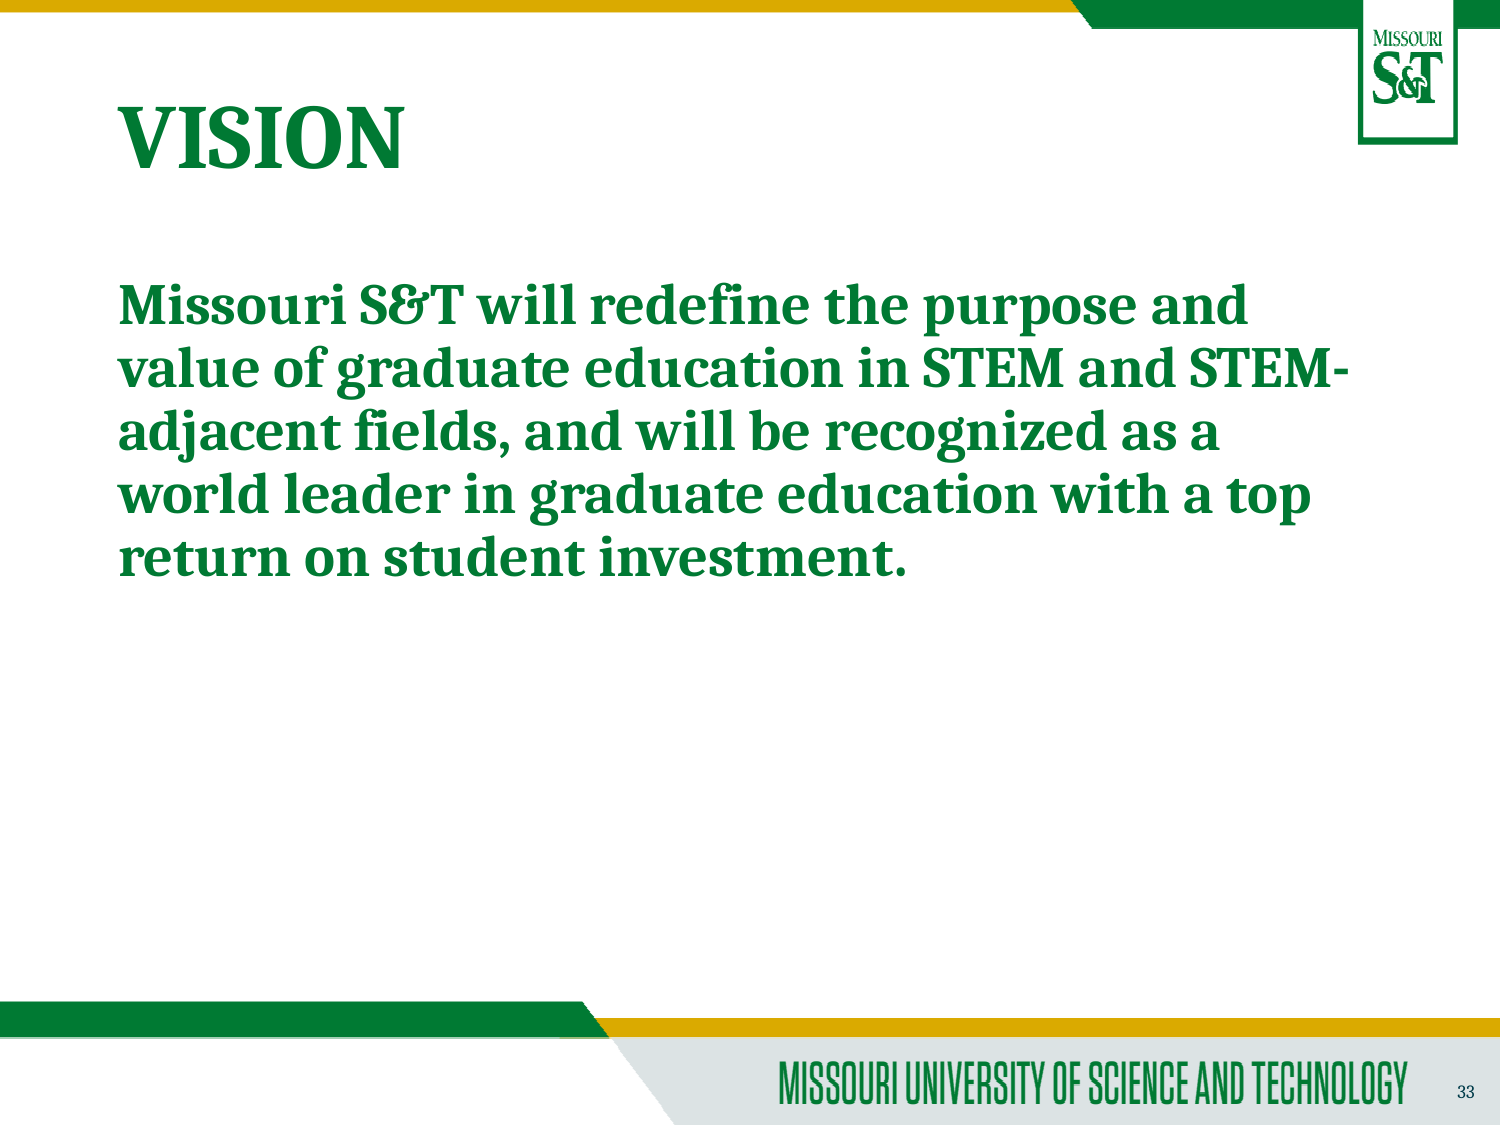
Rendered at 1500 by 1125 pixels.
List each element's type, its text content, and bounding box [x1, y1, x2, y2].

title VISION [103, 59, 1346, 217]
list Missouri S&T will redefine the purpose and value of graduate education in STEM and STEM-adjacent fields, and will be recognized as a world leader in graduate education with a top return on student investment. [103, 267, 1397, 996]
